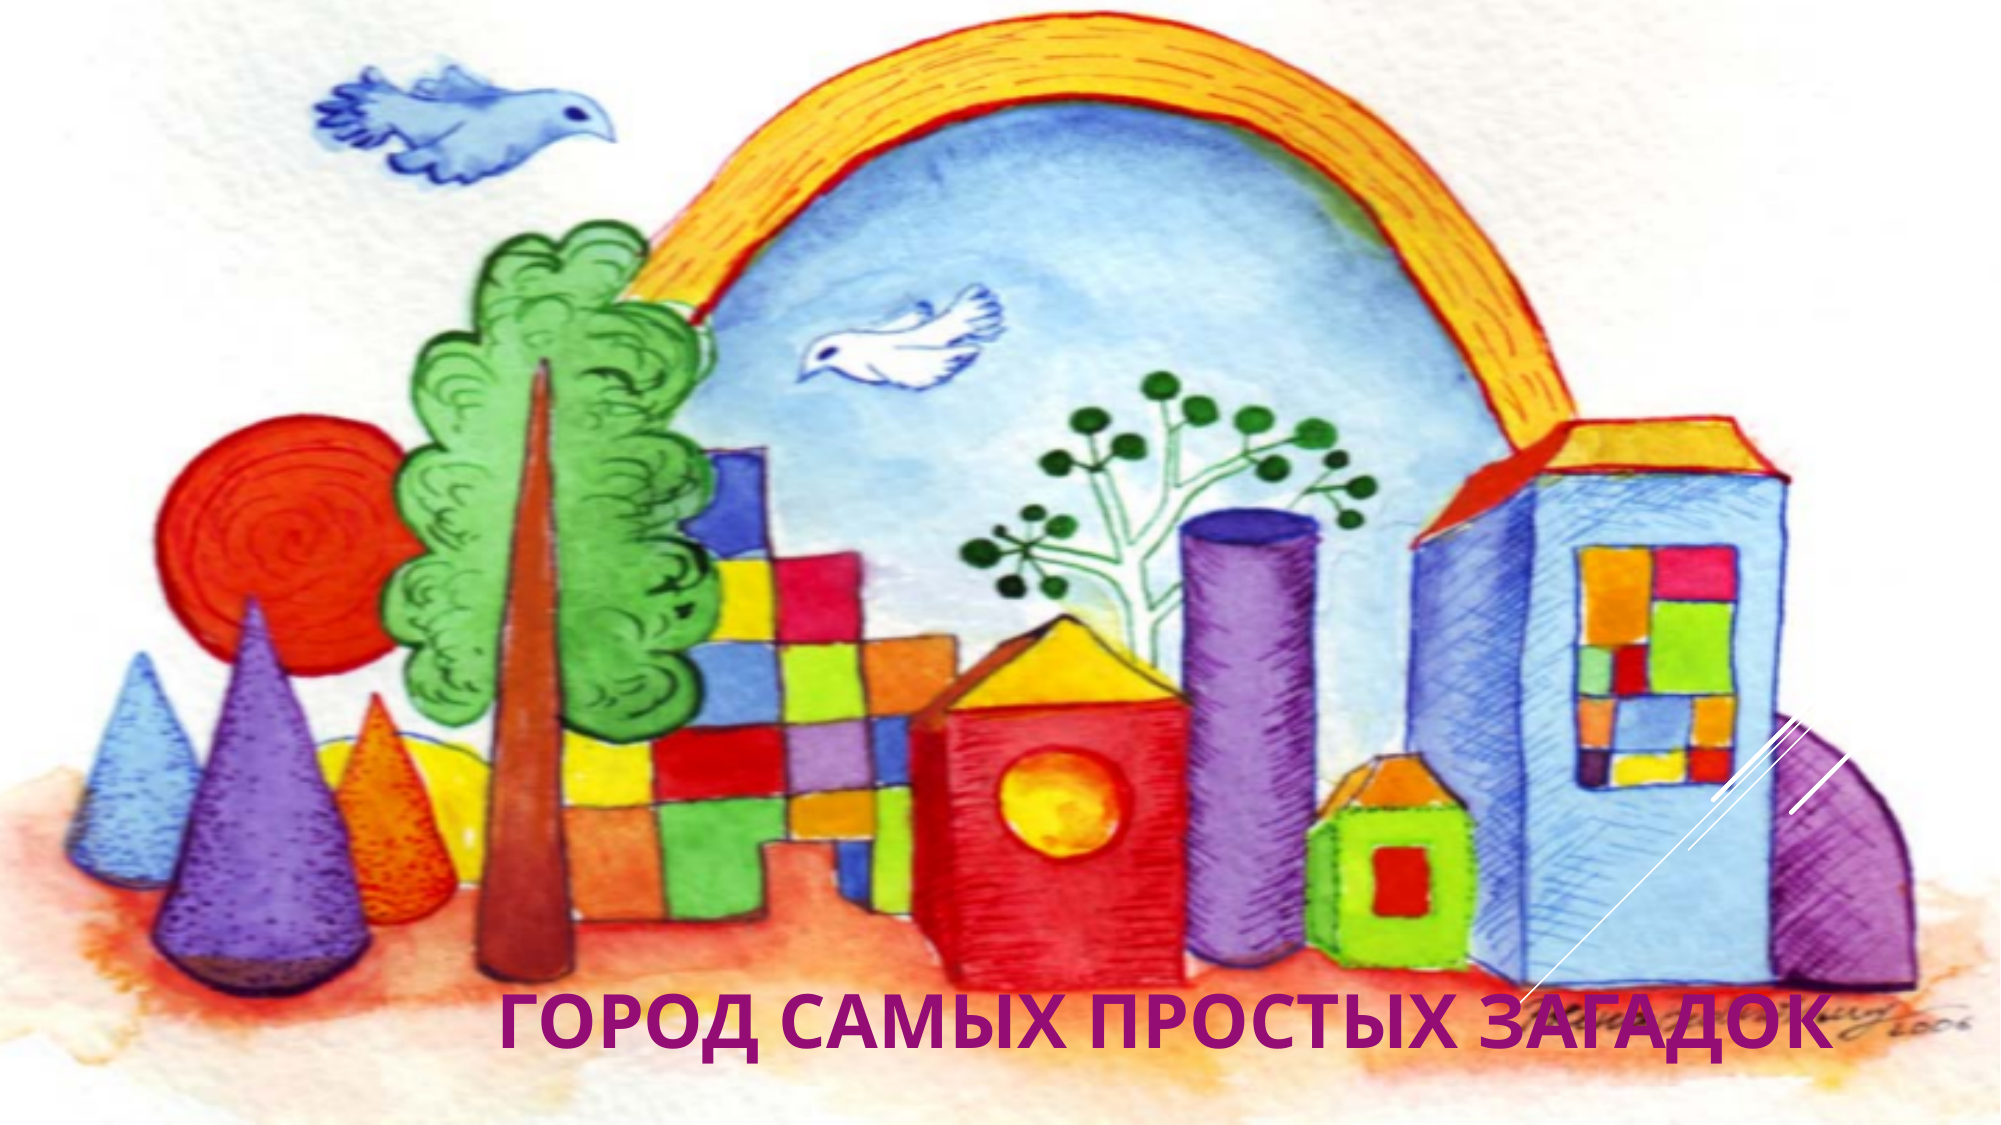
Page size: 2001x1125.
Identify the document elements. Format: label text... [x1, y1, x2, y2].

picture [0, 0, 2001, 1125]
title ГОРОД САМЫХ ПРОСТЫХ ЗАГАДОК [99, 911, 1900, 1125]
